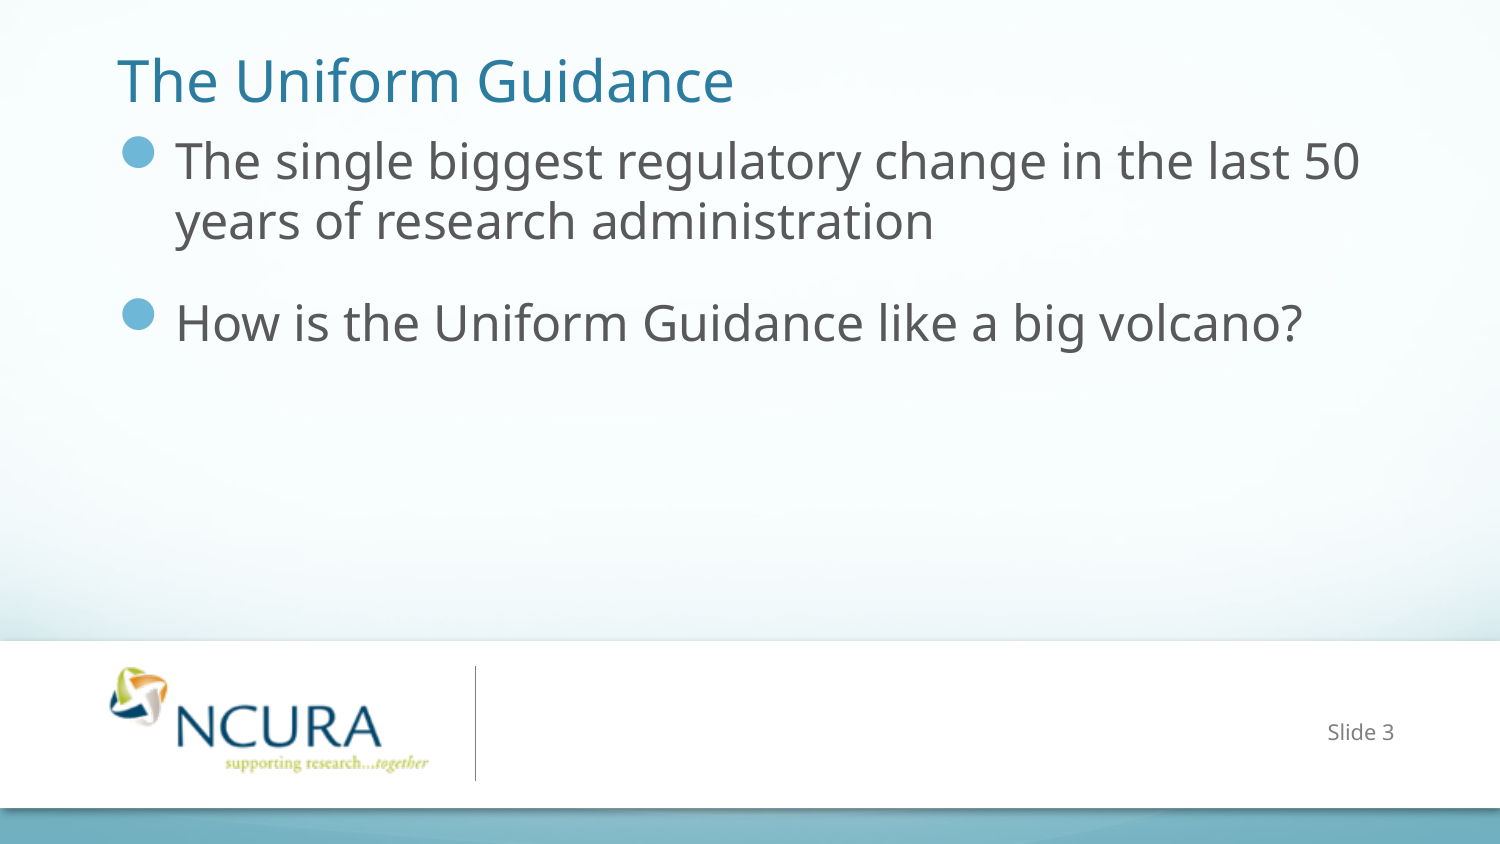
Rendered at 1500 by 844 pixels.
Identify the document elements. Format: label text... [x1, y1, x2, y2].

list The single biggest regulatory change in the last 50 years of research administration How is the Uniform Guidance like a big volcano? [102, 122, 1404, 657]
title The Uniform Guidance [102, 34, 1405, 122]
picture [108, 666, 430, 775]
